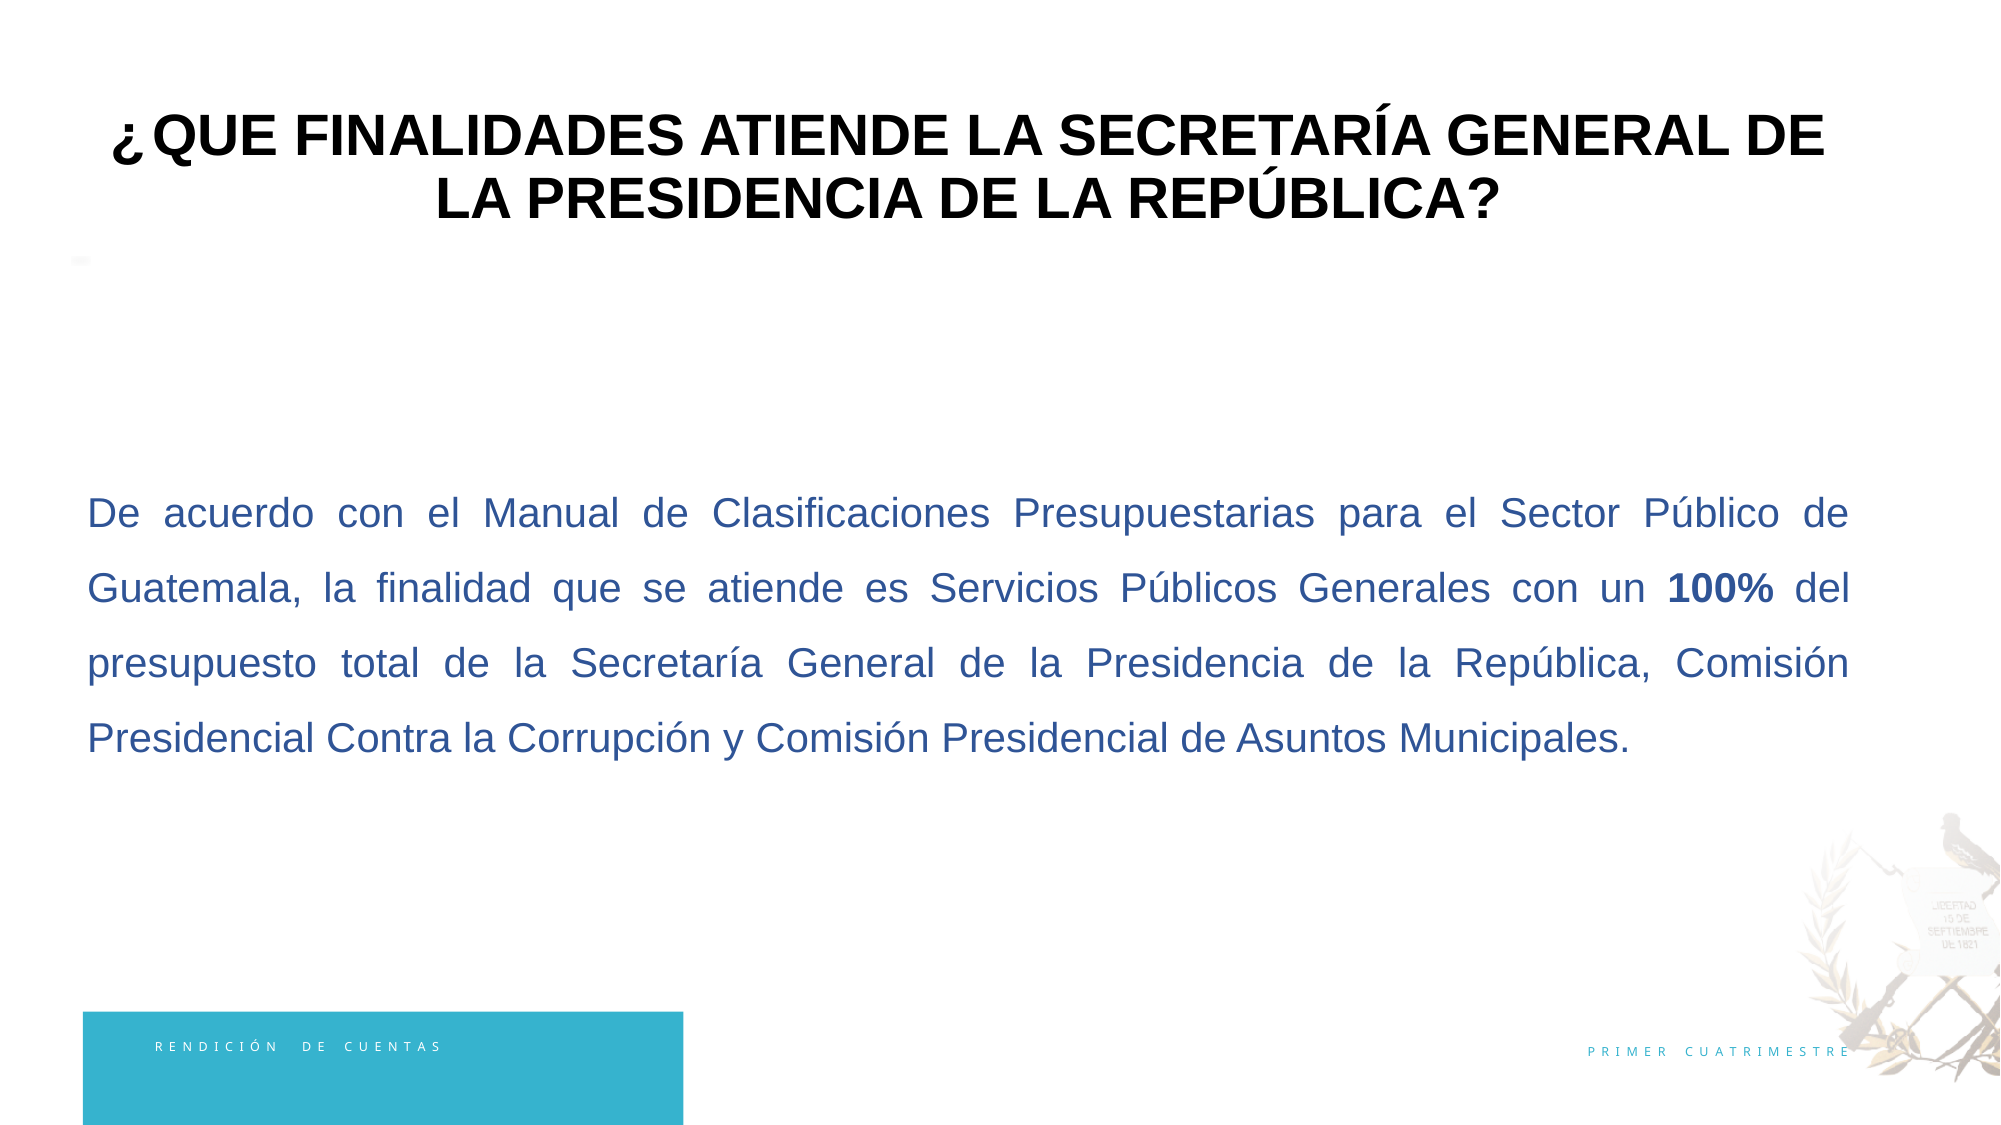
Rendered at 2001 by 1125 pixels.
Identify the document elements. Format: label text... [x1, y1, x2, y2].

text_box De acuerdo con el Manual de Clasificaciones Presupuestarias para el Sector Público de Guatemala, la finalidad que se atiende es Servicios Públicos Generales con un 100% del presupuesto total de la Secretaría General de la Presidencia de la República, Comisión Presidencial Contra la Corrupción y Comisión Presidencial de Asuntos Municipales. [71, 248, 1866, 1108]
text_box ¿ QUE FINALIDADES ATIENDE LA SECRETARÍA GENERAL DE LA PRESIDENCIA DE LA REPÚBLICA? [71, 123, 1866, 214]
picture [1619, 743, 2000, 1125]
